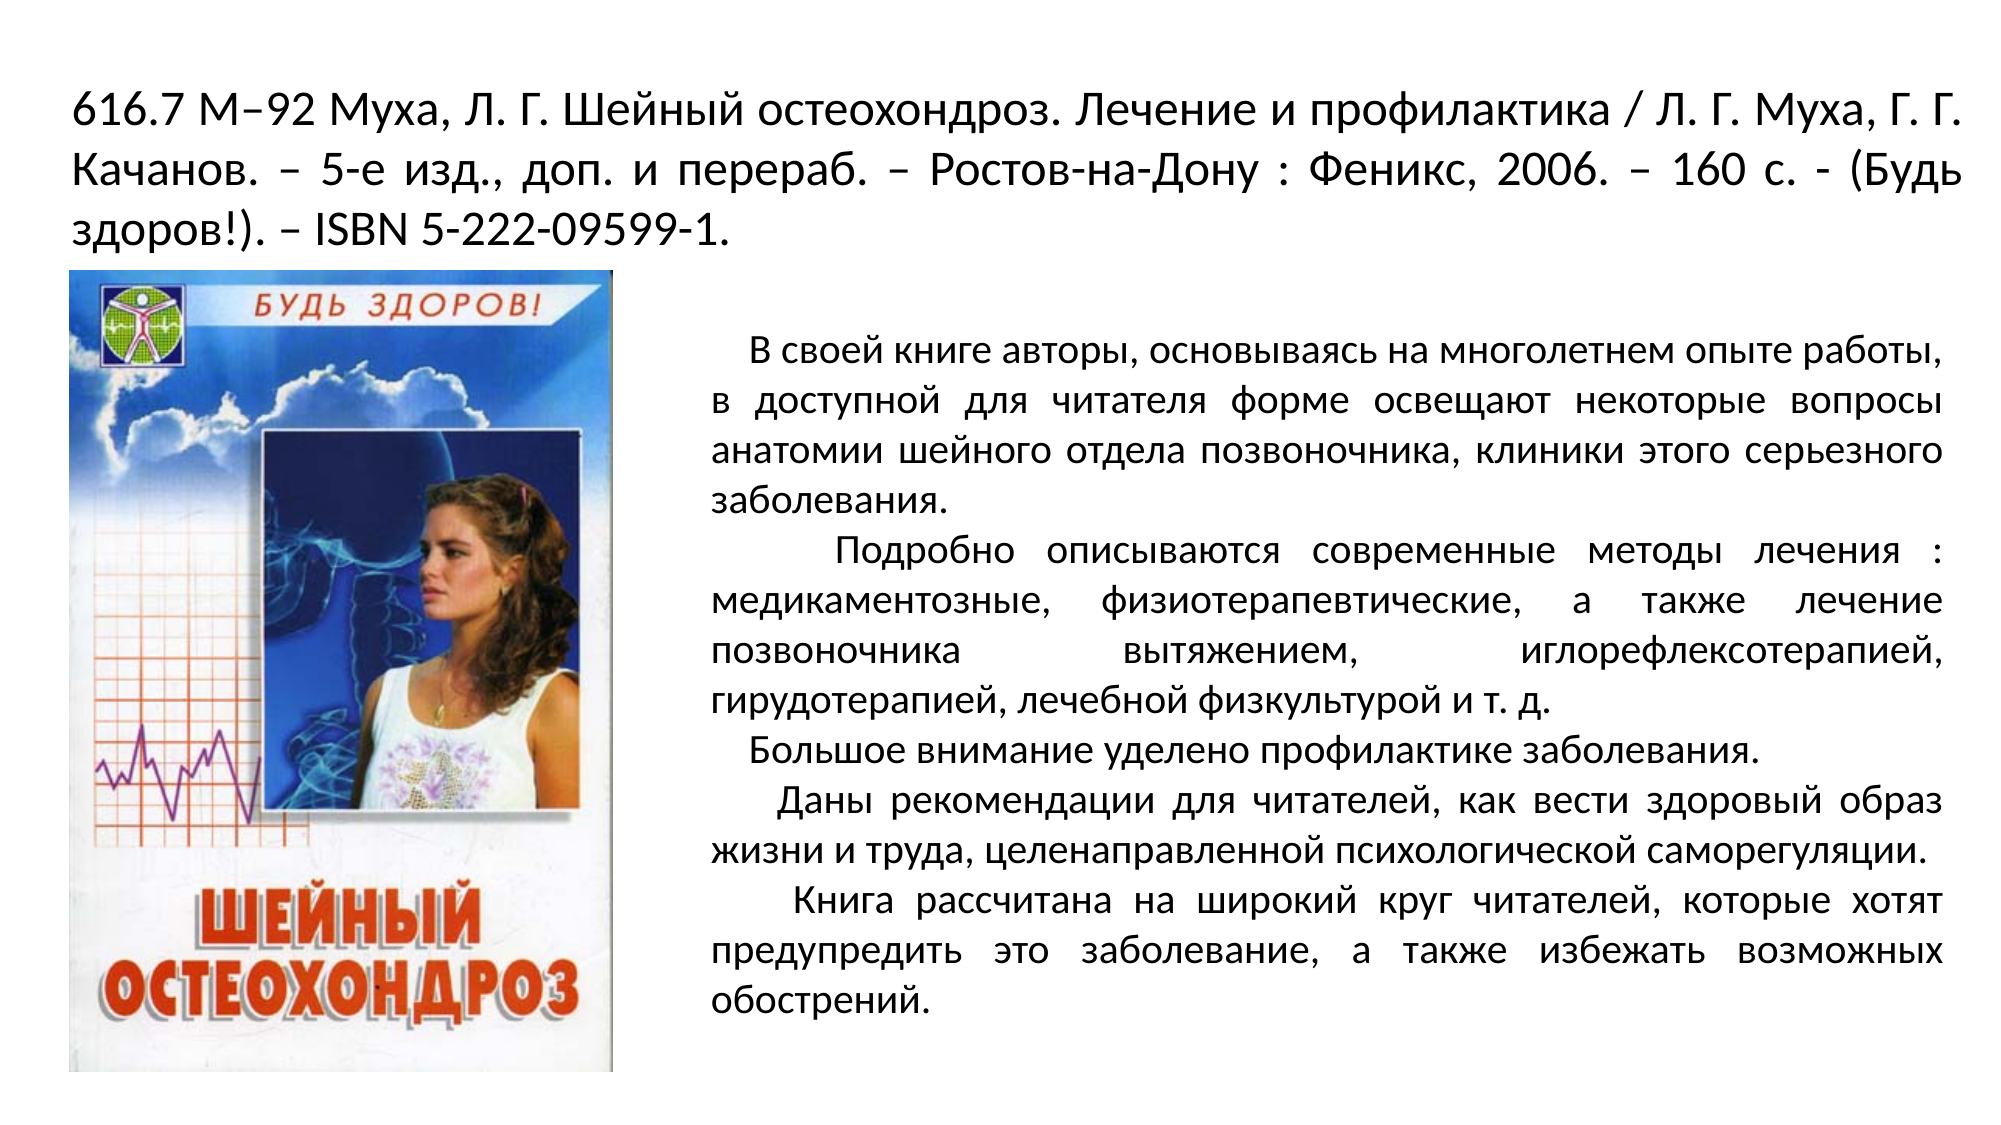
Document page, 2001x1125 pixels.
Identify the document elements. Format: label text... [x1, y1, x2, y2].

text_box 616.7 М–92 Муха, Л. Г. Шейный остеохондроз. Лечение и профилактика / Л. Г. Муха, Г. Г. Качанов. – 5-е изд., доп. и перераб. – Ростов-на-Дону : Феникс, 2006. – 160 с. - (Будь здоров!). – ISBN 5-222-09599-1. [56, 68, 1979, 264]
text_box В своей книге авторы, основываясь на многолетнем опыте работы, в доступной для читателя форме освещают некоторые вопросы анатомии шейного отдела позвоночника, клиники этого серьезного заболевания. Подробно описываются современные методы лечения : медикаментозные, физиотерапевтические, а также лечение позвоночника вытяжением, иглорефлексотерапией, гирудотерапией, лечебной физкультурой и т. д. Большое внимание уделено профилактике заболевания. Даны рекомендации для читателей, как вести здоровый образ жизни и труда, целенаправленной психологической саморегуляции. Книга рассчитана на широкий круг читателей, которые хотят предупредить это заболевание, а также избежать возможных обострений. [696, 314, 1959, 1030]
picture [69, 270, 614, 1072]
